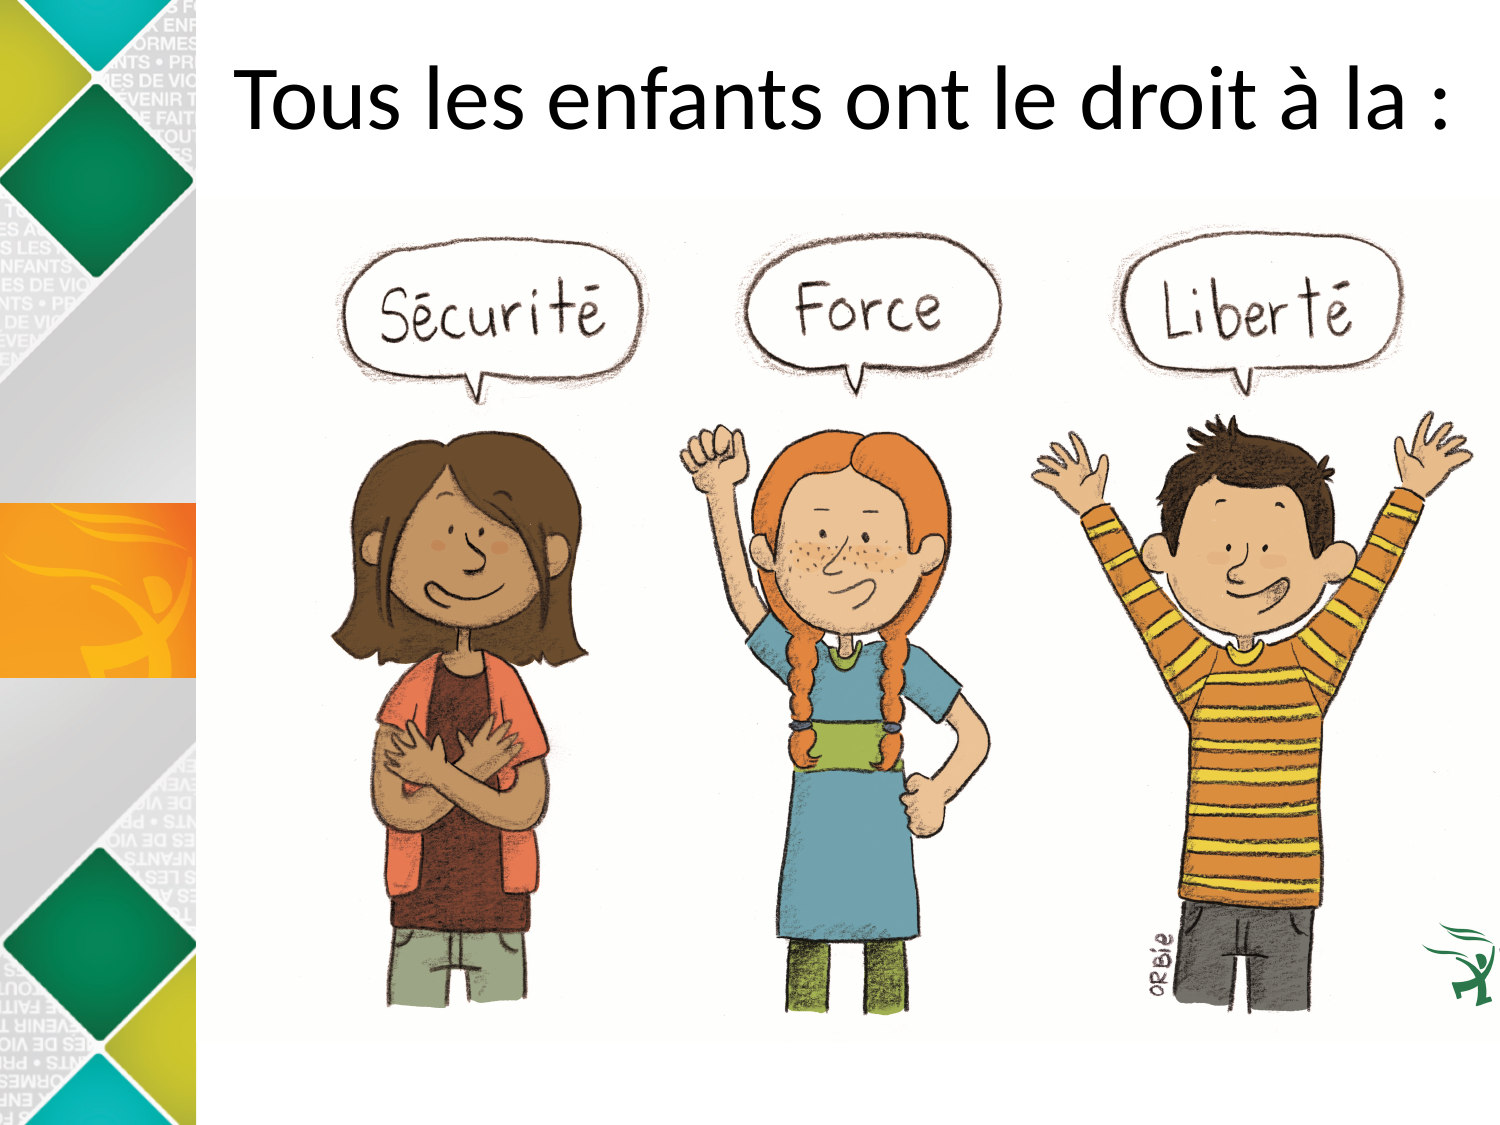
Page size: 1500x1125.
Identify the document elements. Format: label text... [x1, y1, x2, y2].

picture [0, 0, 1500, 1125]
text_box Tous les enfants ont le droit à la : [218, 30, 1471, 156]
